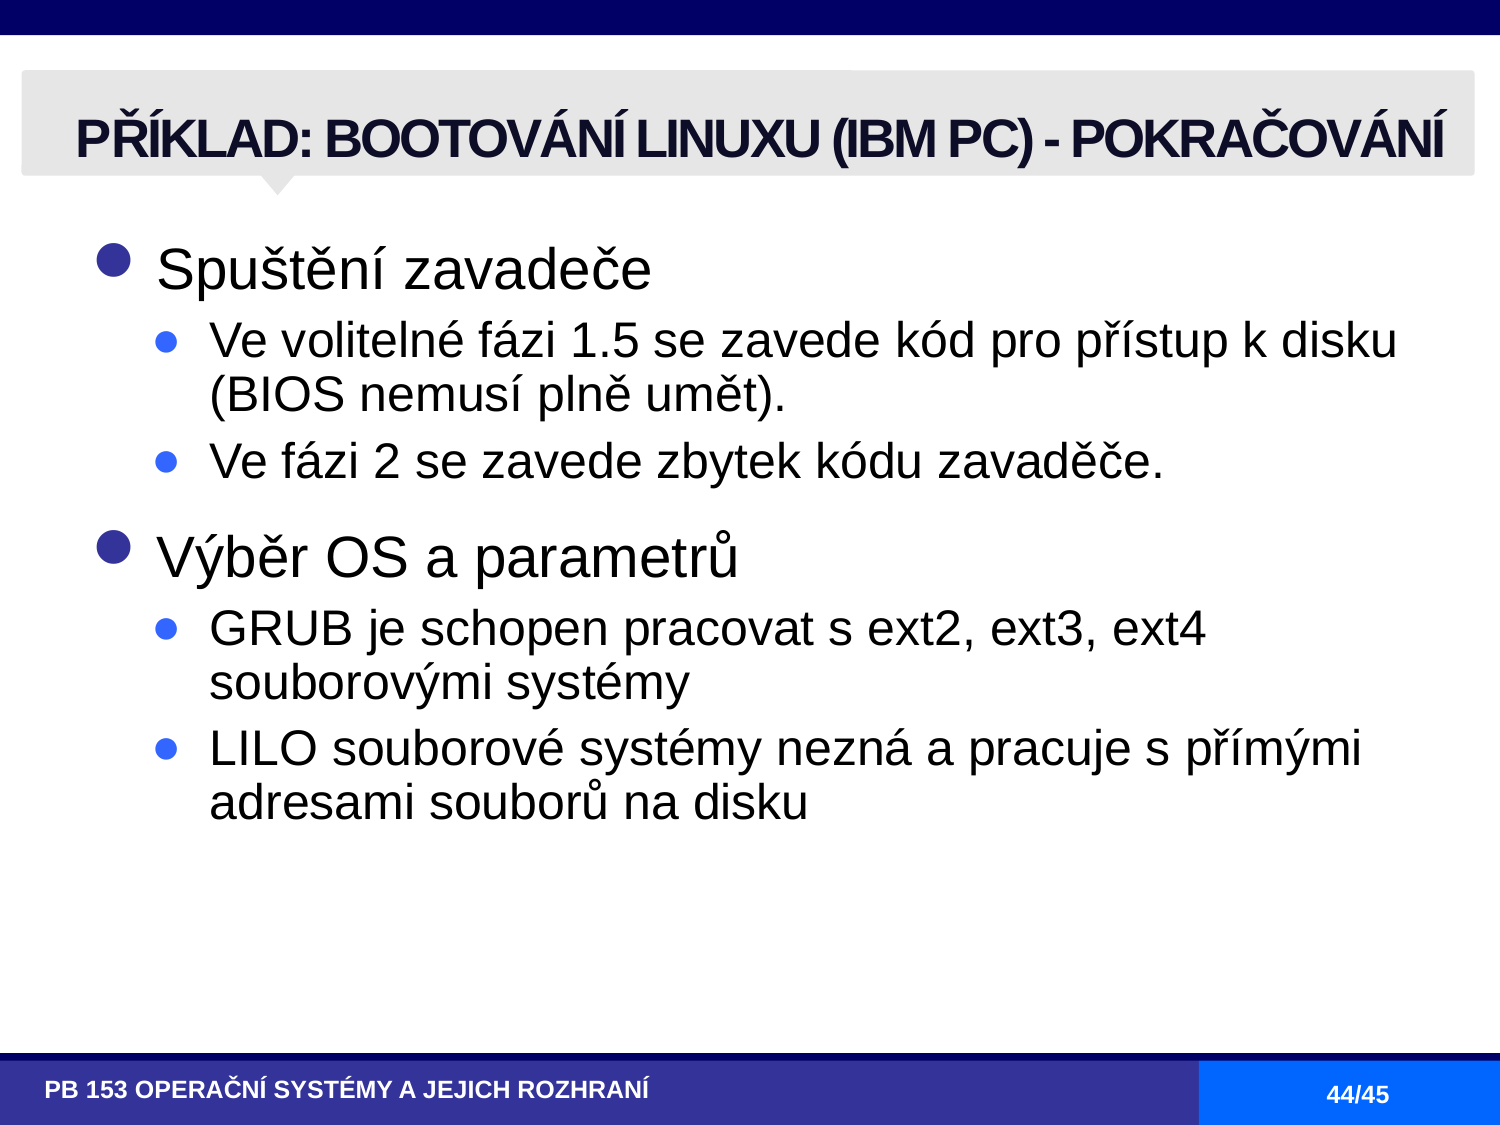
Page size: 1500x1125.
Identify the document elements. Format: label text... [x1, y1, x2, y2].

title PŘÍKLAD: BOOTOVÁNÍ LINUXU (IBM PC) - POKRAČOVÁNÍ [74, 44, 1471, 209]
list Spuštění zavadeče Ve volitelné fázi 1.5 se zavede kód pro přístup k disku (BIOS nemusí plně umět). Ve fázi 2 se zavede zbytek kódu zavaděče. Výběr OS a parametrů GRUB je schopen pracovat s ext2, ext3, ext4 souborovými systémy LILO souborové systémy nezná a pracuje s přímými adresami souborů na disku [76, 231, 1459, 1024]
footer PB 153 OPERAČNÍ SYSTÉMY A JEJICH ROZHRANÍ [29, 1065, 1200, 1125]
